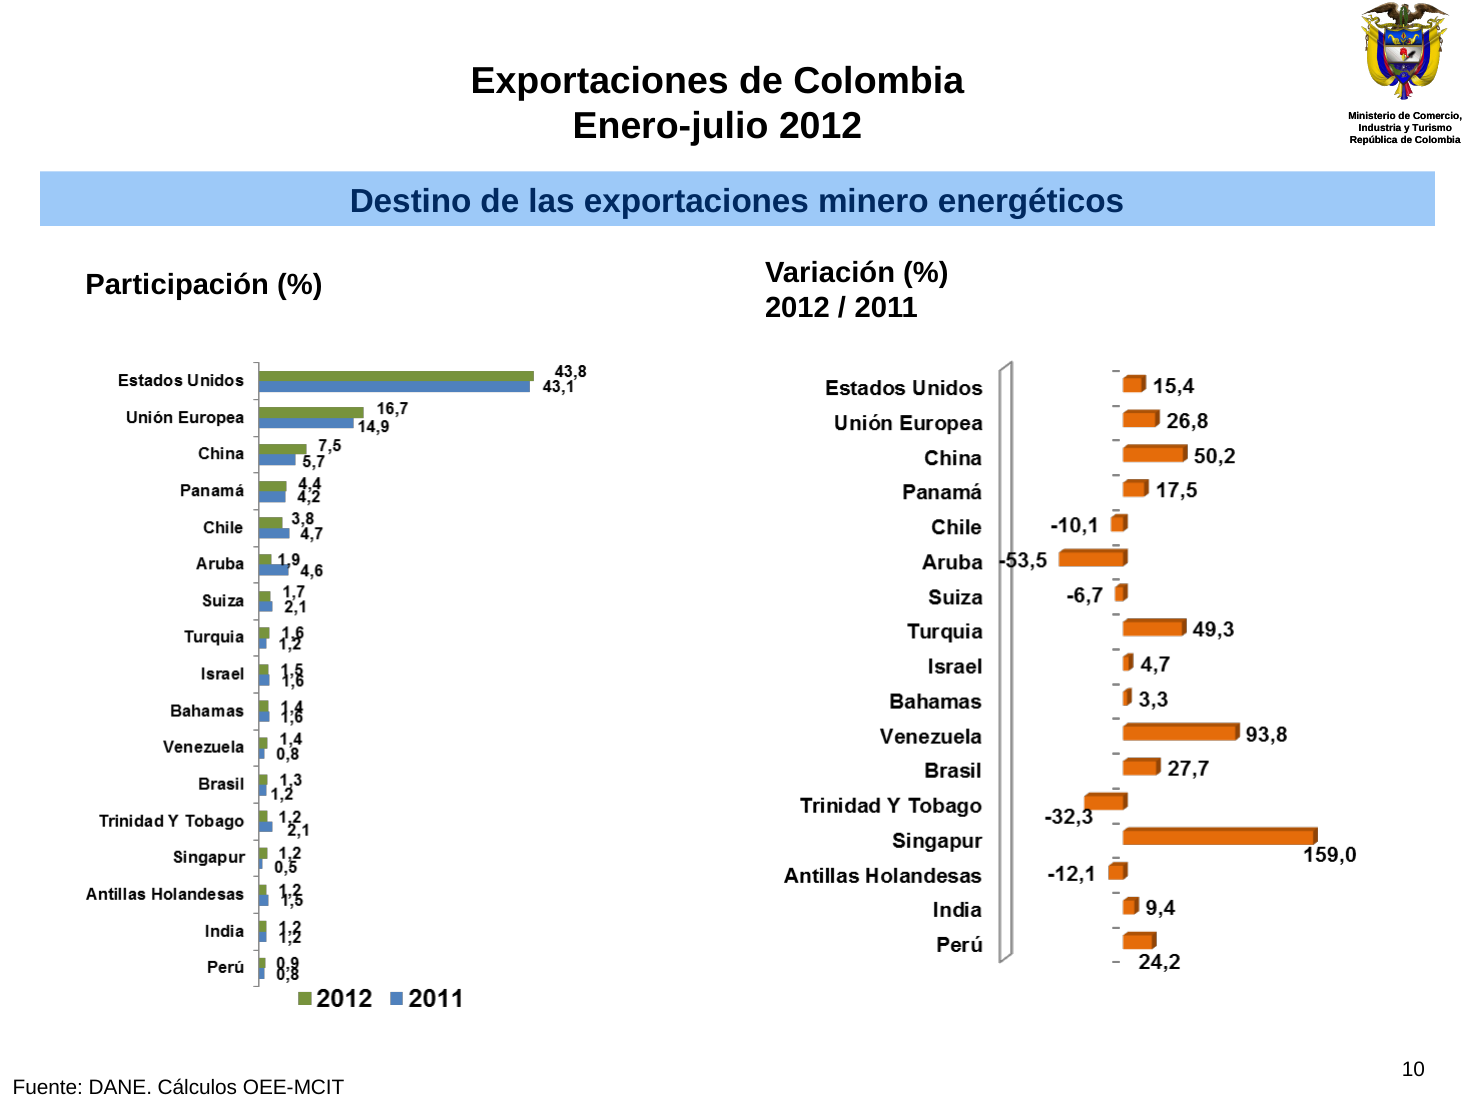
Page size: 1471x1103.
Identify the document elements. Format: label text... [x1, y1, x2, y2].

picture [776, 331, 1394, 985]
slide_number 9 [1401, 1055, 1435, 1081]
text_box Variación (%) 2012 / 2011 [750, 246, 1372, 331]
text_box Participación (%) [70, 257, 750, 308]
text_box [25, 30, 1287, 147]
text_box Exportaciones de Colombia Enero-julio 2012 [350, 48, 1085, 154]
text_box Destino de las exportaciones minero energéticos [40, 171, 1435, 226]
picture [70, 331, 684, 1032]
text_box Fuente: DANE. Cálculos OEE-MCIT [0, 1066, 360, 1103]
